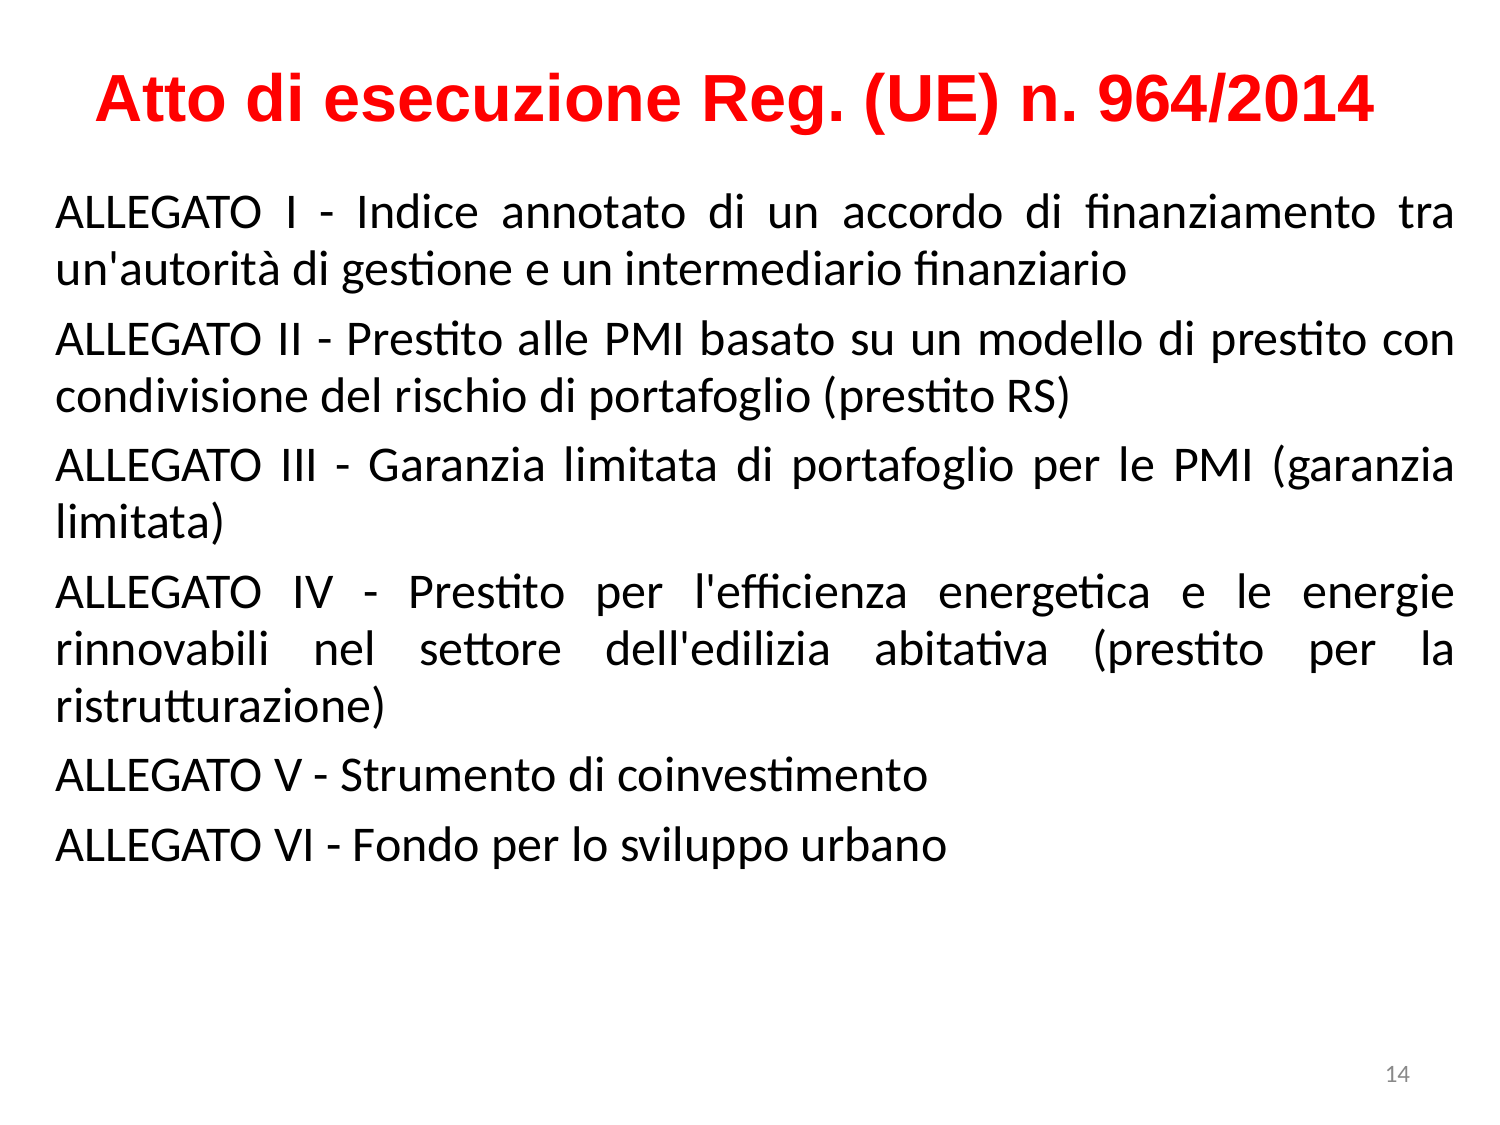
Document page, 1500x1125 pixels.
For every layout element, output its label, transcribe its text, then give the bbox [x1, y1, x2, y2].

text_box ALLEGATO I - Indice annotato di un accordo di finanziamento tra un'autorità di gestione e un intermediario finanziario ALLEGATO II - Prestito alle PMI basato su un modello di prestito con condivisione del rischio di portafoglio (prestito RS) ALLEGATO III - Garanzia limitata di portafoglio per le PMI (garanzia limitata) ALLEGATO IV - Prestito per l'efficienza energetica e le energie rinnovabili nel settore dell'edilizia abitativa (prestito per la ristrutturazione) ALLEGATO V - Strumento di coinvestimento ALLEGATO VI - Fondo per lo sviluppo urbano [41, 175, 1471, 1036]
text_box Atto di esecuzione Reg. (UE) n. 964/2014 [70, 18, 1400, 175]
text_box 14 [1074, 1042, 1425, 1103]
